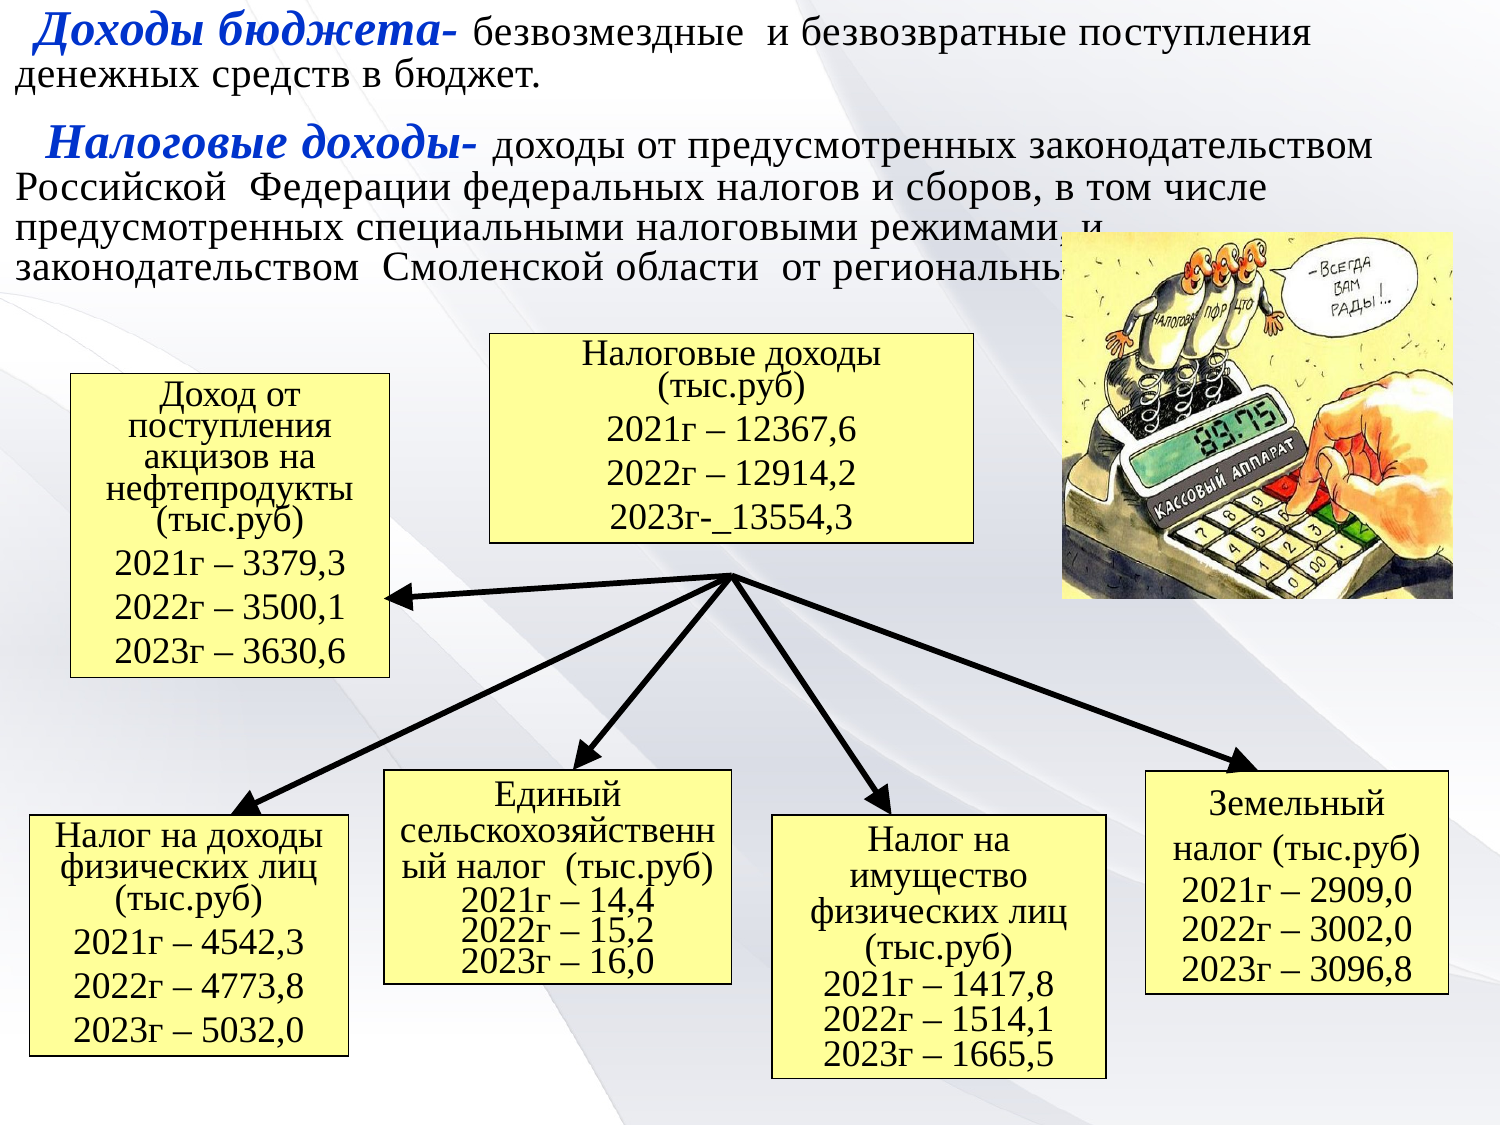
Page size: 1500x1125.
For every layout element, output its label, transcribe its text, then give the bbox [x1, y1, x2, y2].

text_box Единый сельскохозяйственный налог (тыс.руб) 2021г – 14,4 2022г – 15,2 2023г – 16,0 [383, 770, 732, 985]
text_box [572, 576, 731, 771]
text_box [732, 575, 1258, 773]
picture [0, 0, 1500, 1125]
text_box Налог на имущество физических лиц (тыс.руб) 2021г – 1417,8 2022г – 1514,1 2023г – 1665,5 [771, 815, 1106, 1079]
text_box Земельный налог (тыс.руб) 2021г – 2909,0 2022г – 3002,0 2023г – 3096,8 [1145, 770, 1449, 995]
text_box [230, 576, 730, 815]
text_box Налог на доходы физических лиц (тыс.руб) 2021г – 4542,3 2022г – 4773,8 2023г – 5032,0 [29, 815, 349, 1057]
list Доходы бюджета- безвозмездные и безвозвратные поступления денежных средств в бюджет. Налоговые доходы- доходы от предусмотренных законодательством Российской Федерации федеральных налогов и сборов, в том числе предусмотренных специальными налоговыми режимами, и законодательством Смоленской области от региональных налогов. [0, 0, 1449, 334]
text_box [383, 575, 732, 608]
text_box Налоговые доходы (тыс.руб) 2021г – 12367,6 2022г – 12914,2 2023г-_13554,3 [489, 333, 974, 543]
text_box [731, 576, 892, 816]
text_box Доход от поступления акцизов на нефтепродукты (тыс.руб) 2021г – 3379,3 2022г – 3500,1 2023г – 3630,6 [70, 373, 390, 678]
